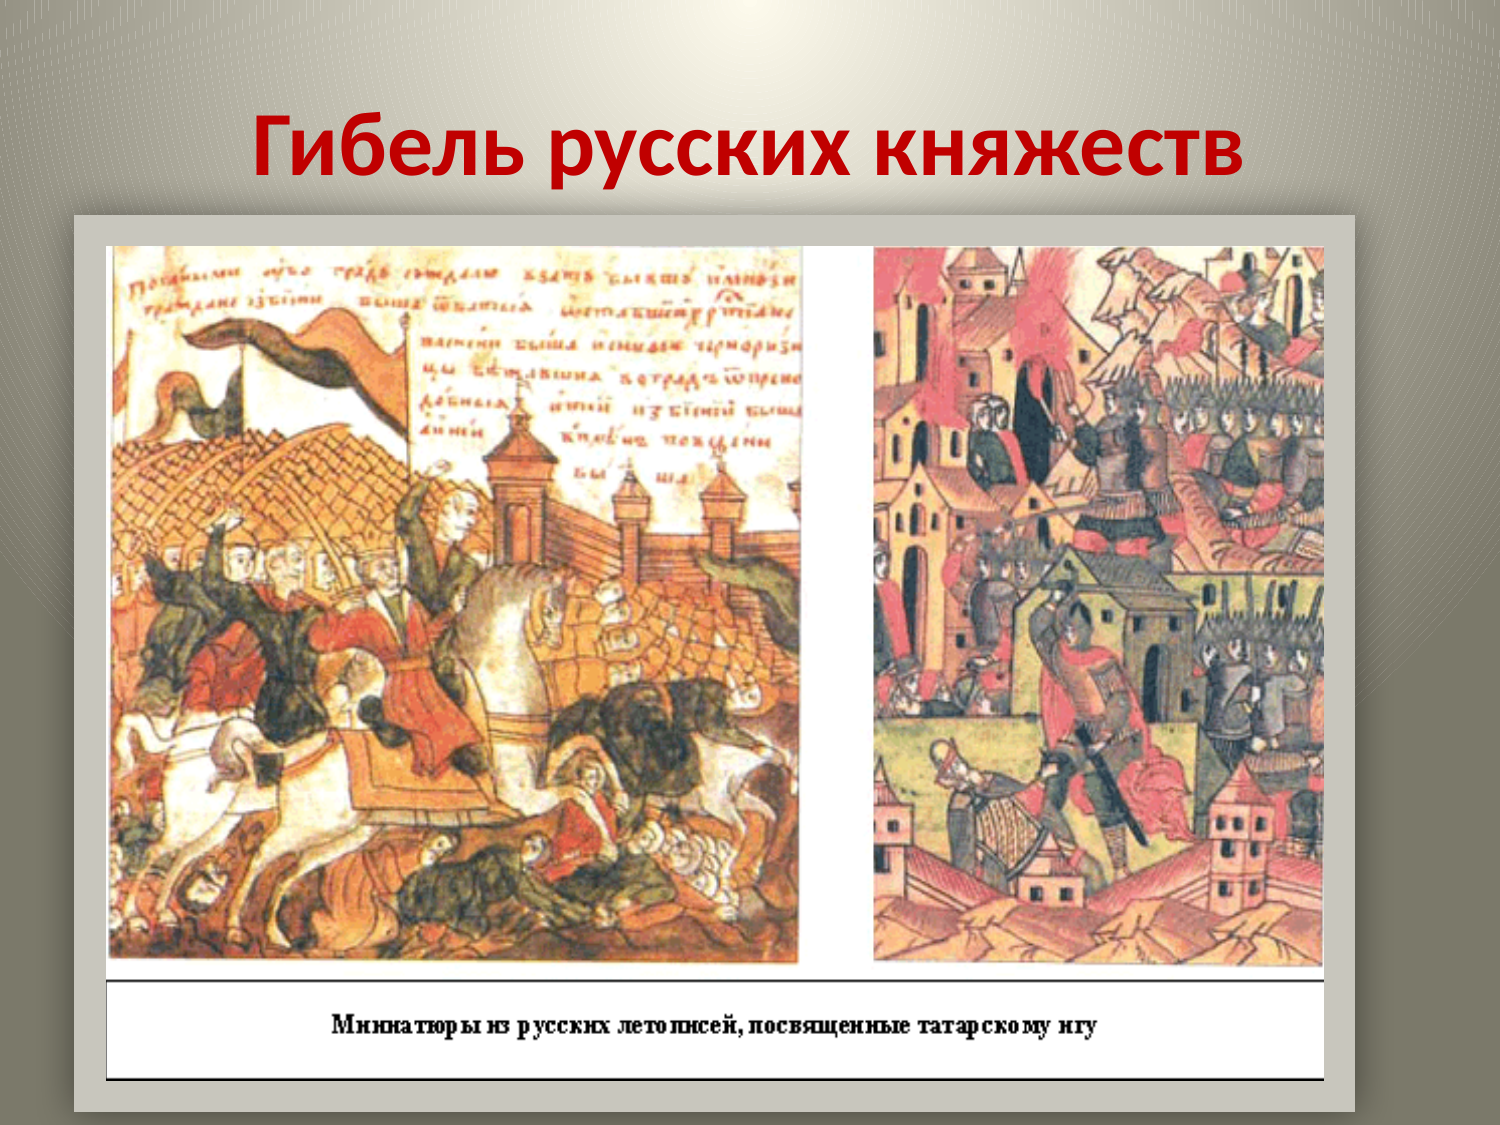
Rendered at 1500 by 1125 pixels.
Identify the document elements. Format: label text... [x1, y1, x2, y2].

title Гибель русских княжеств [74, 44, 1426, 233]
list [105, 245, 1325, 1081]
